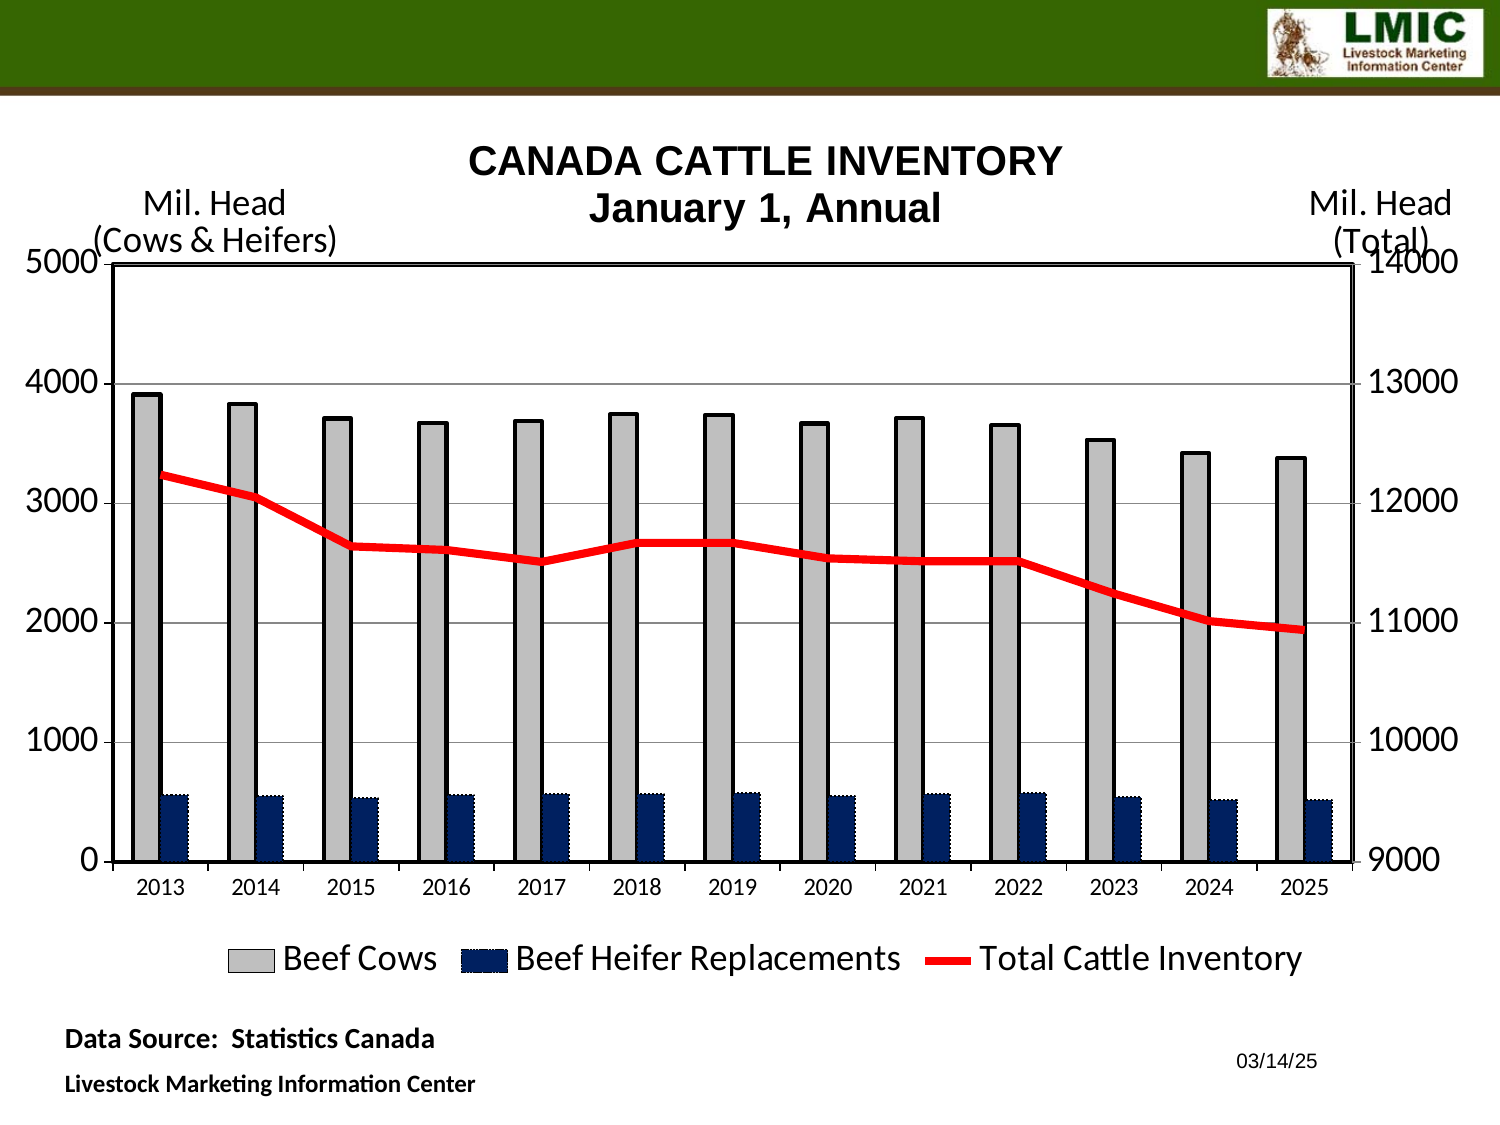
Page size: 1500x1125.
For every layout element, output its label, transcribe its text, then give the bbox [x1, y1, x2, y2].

text_box Data Source: Statistics Canada Livestock Marketing Information Center [49, 1012, 725, 1105]
picture [0, 0, 1500, 1125]
chart [24, 99, 1476, 988]
